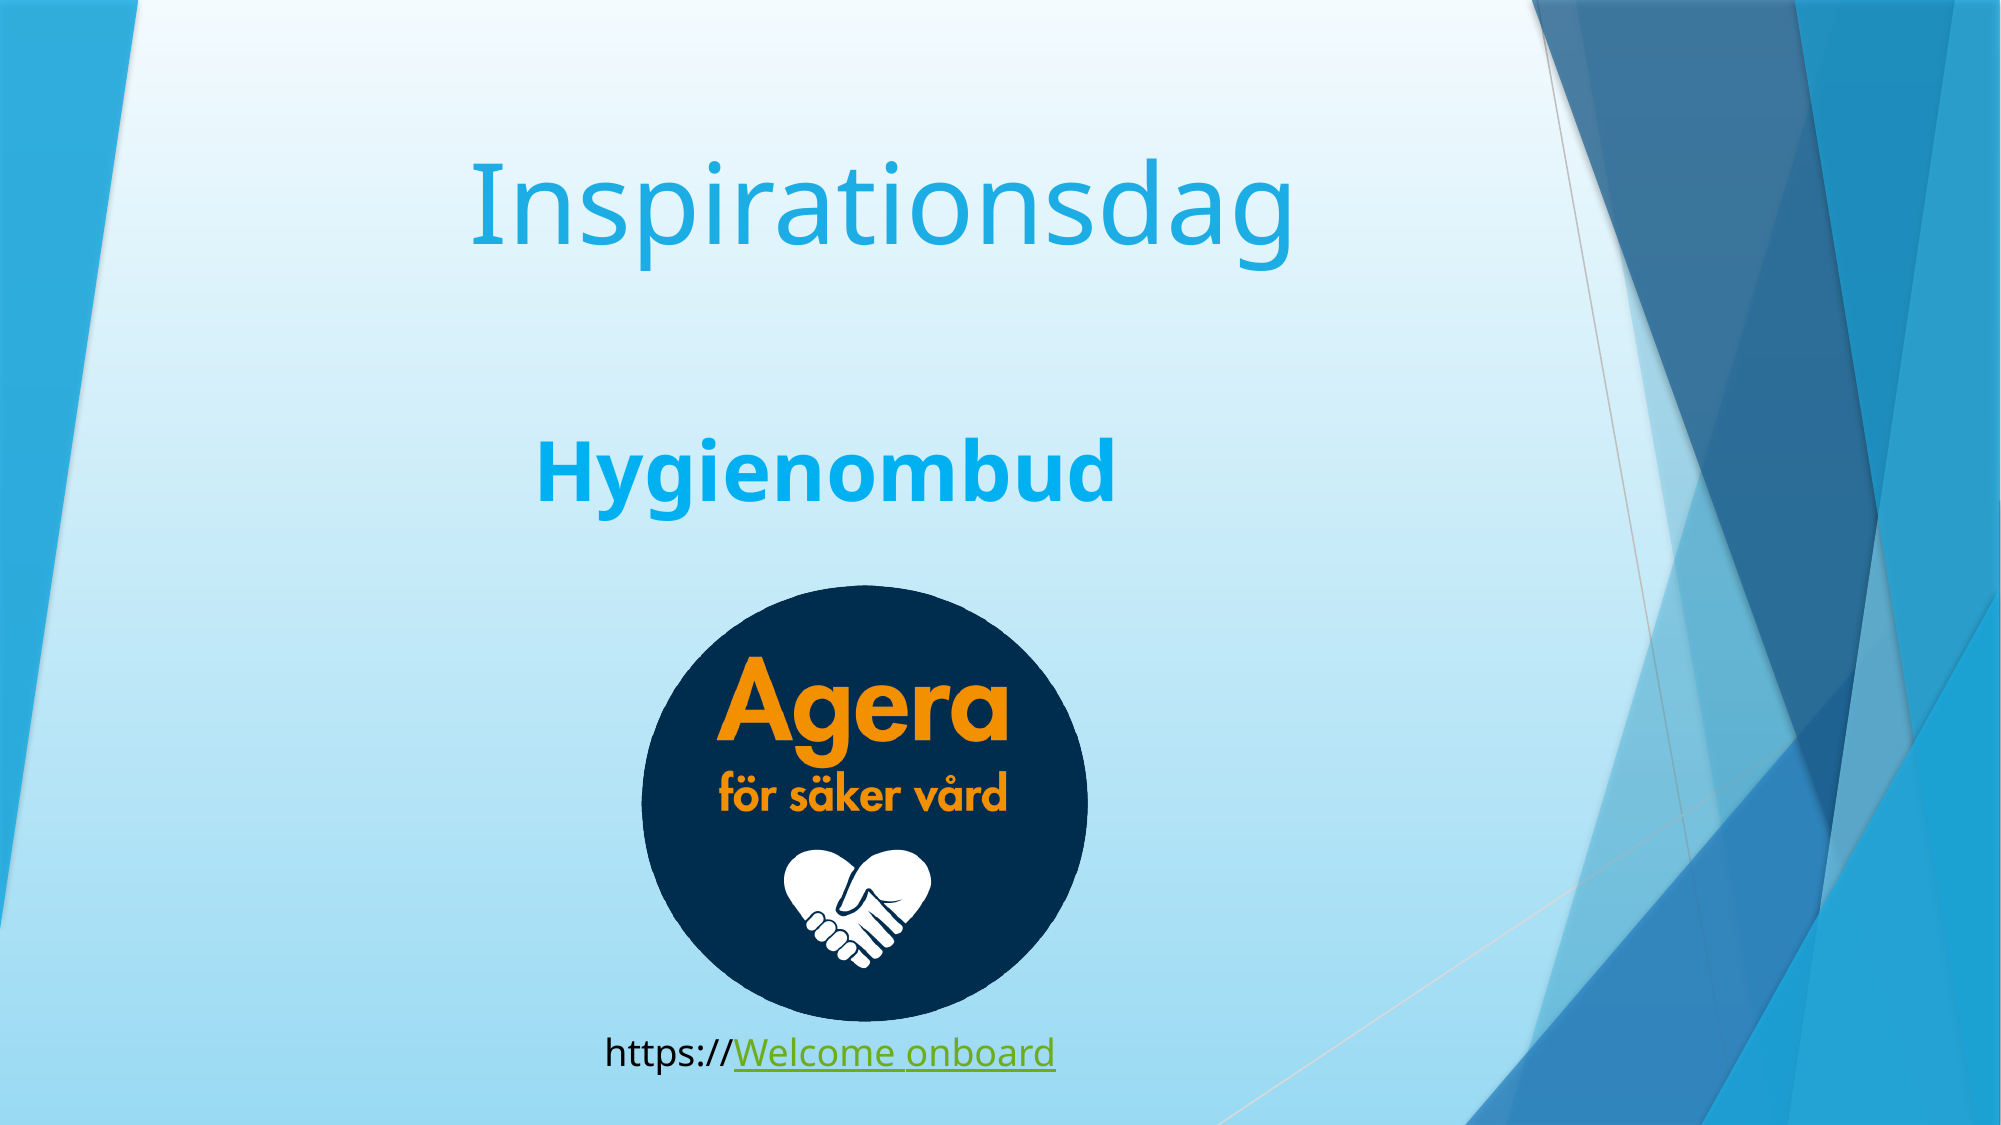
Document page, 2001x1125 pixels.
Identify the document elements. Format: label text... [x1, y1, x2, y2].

title Inspirationsdag [249, 47, 1750, 275]
text_box https://Welcome onboard [589, 1021, 1071, 1087]
picture [641, 584, 1089, 1022]
subtitle Hygienombud [131, 410, 1522, 704]
